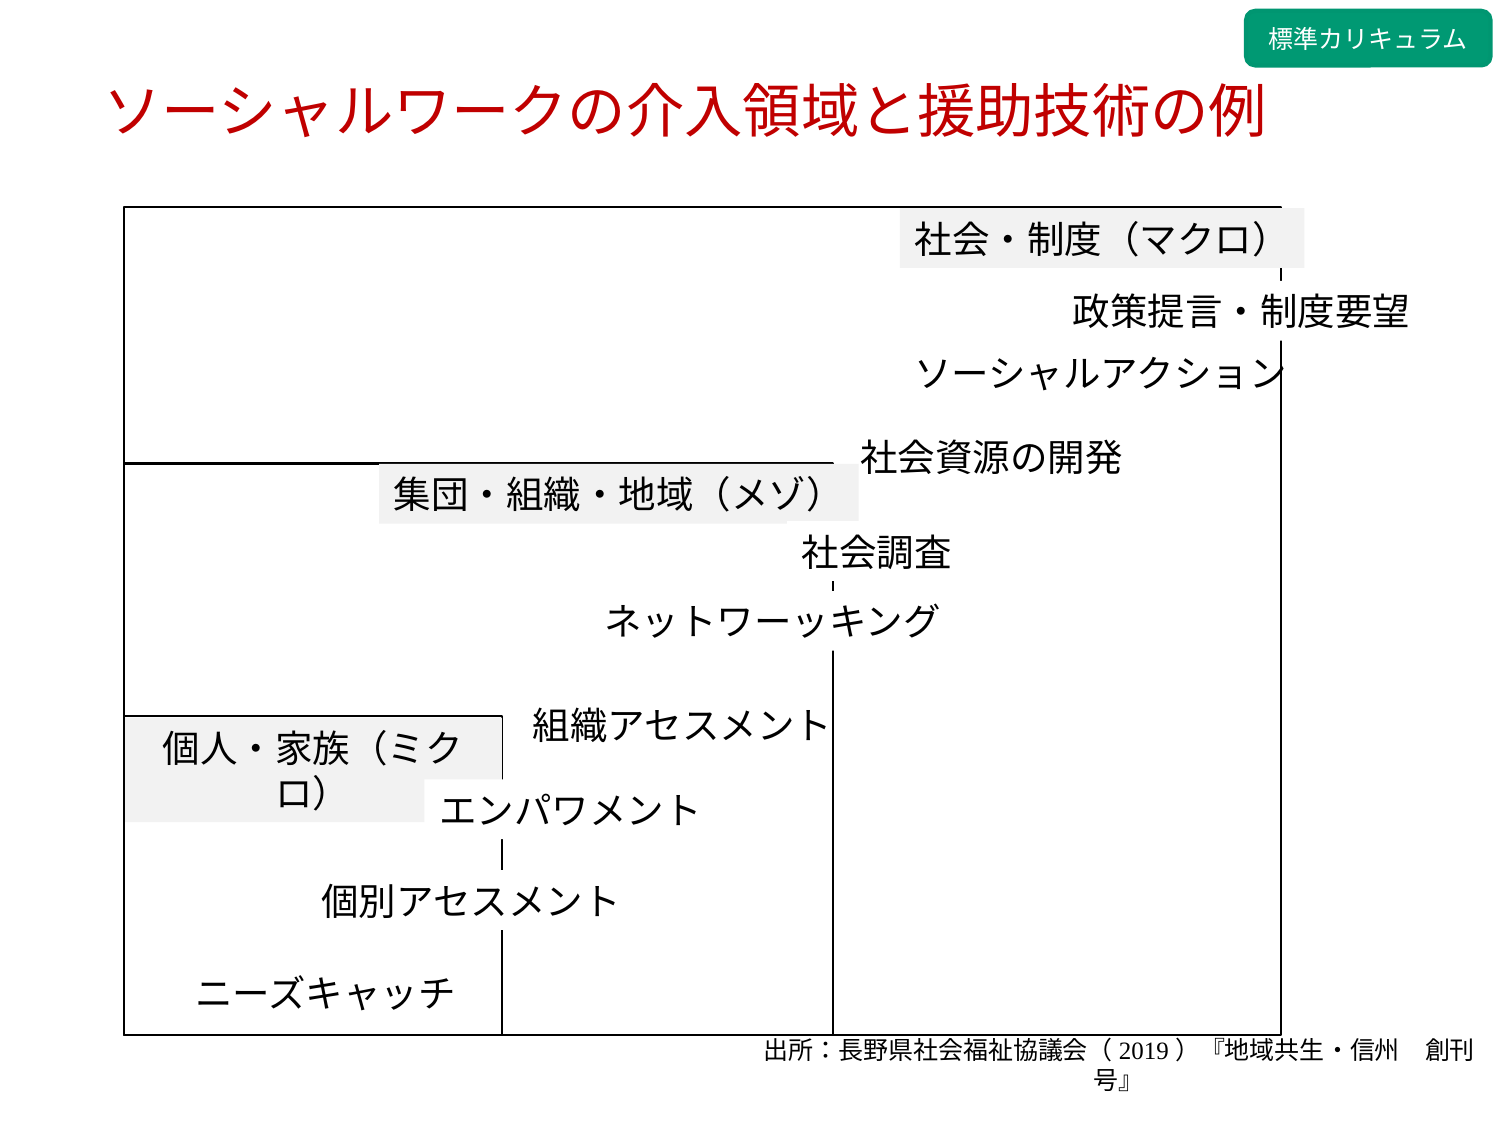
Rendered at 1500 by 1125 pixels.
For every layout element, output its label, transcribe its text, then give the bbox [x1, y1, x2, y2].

text_box 政策提言・制度要望 [1058, 280, 1426, 341]
text_box ソーシャルワークの介入領域と援助技術の例 [88, 66, 1500, 152]
text_box 社会資源の開発 [845, 426, 1138, 487]
text_box 標準カリキュラム [1243, 8, 1493, 68]
text_box 社会調査 [787, 521, 967, 581]
text_box 個別アセスメント [306, 870, 636, 930]
text_box 社会・制度（マクロ） [899, 208, 1305, 268]
text_box 出所：長野県社会福祉協議会（2019）『地域共生・信州 創刊号』 [738, 1034, 1500, 1095]
text_box ニーズキャッチ [180, 962, 471, 1023]
text_box [122, 205, 1284, 1037]
text_box ソーシャルアクション [899, 342, 1302, 403]
text_box ネットワーッキング [589, 591, 956, 651]
text_box 組織アセスメント [518, 694, 847, 754]
text_box エンパワメント [424, 779, 717, 840]
